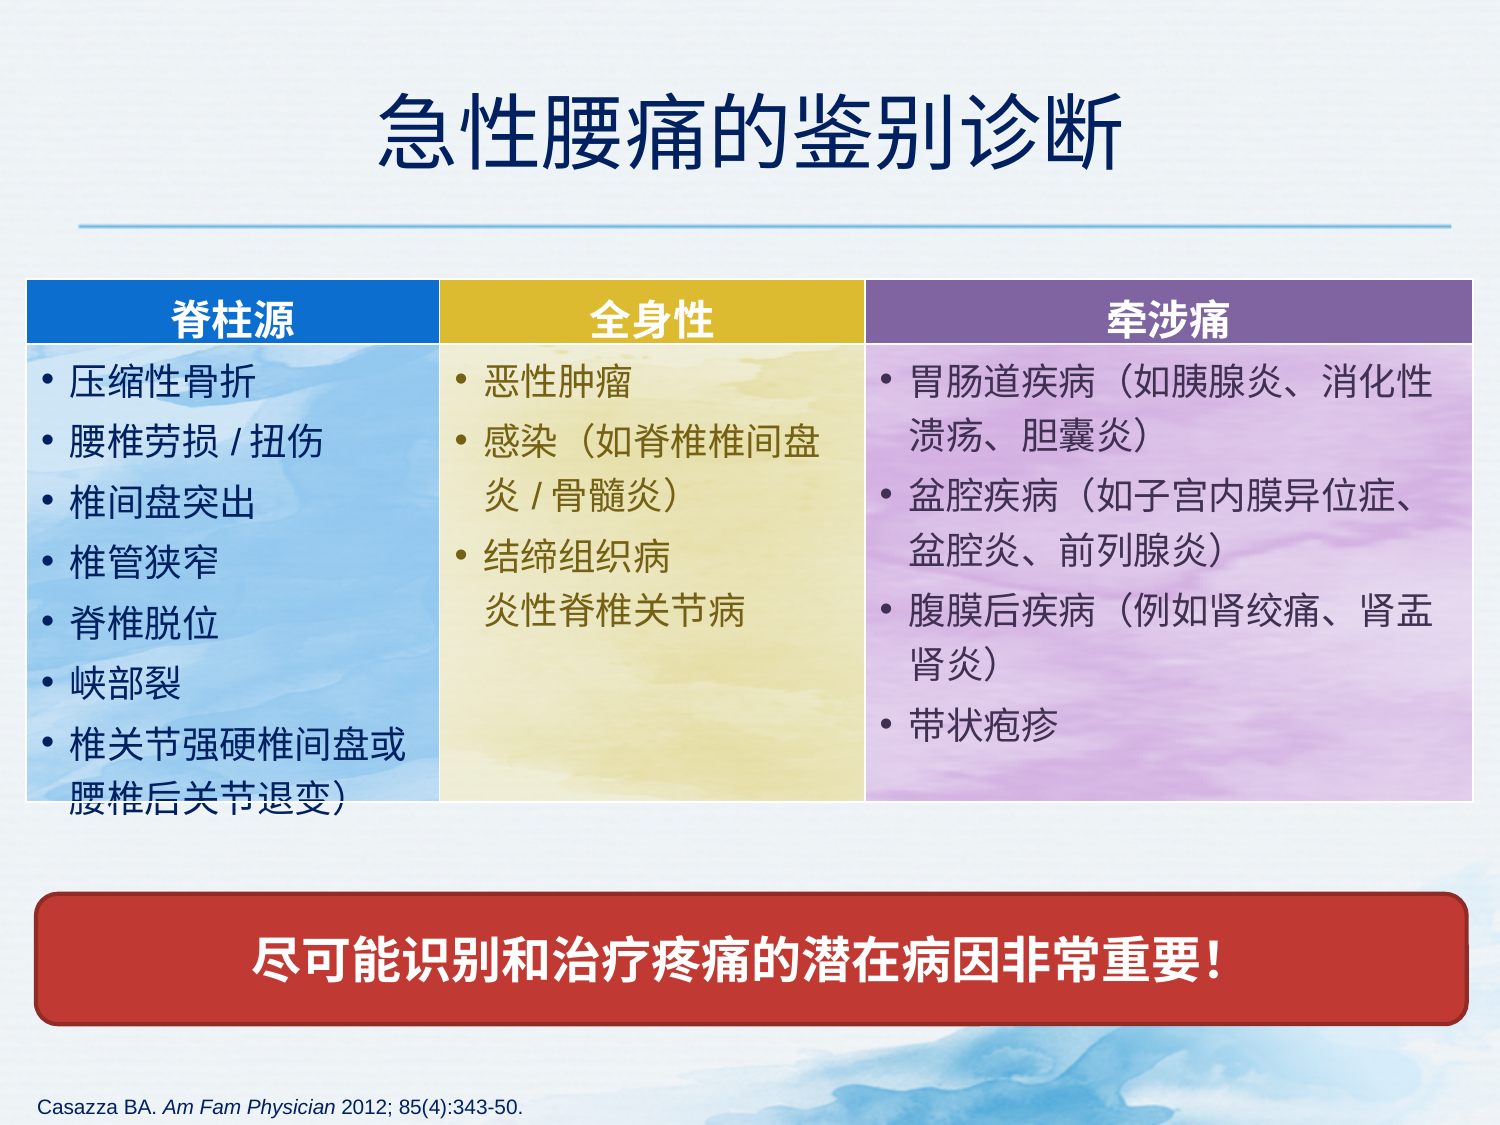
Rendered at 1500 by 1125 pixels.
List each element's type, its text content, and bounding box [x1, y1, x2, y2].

text_box 尽可能识别和治疗疼痛的潜在病因非常重要！ [35, 893, 1467, 1025]
text_box Casazza BA. Am Fam Physician 2012; 85(4):343-50. [16, 1085, 550, 1125]
table_cell 恶性肿瘤 感染（如脊椎椎间盘炎/骨髓炎） 结缔组织病 炎性脊椎关节病 [440, 345, 864, 801]
table_header 脊柱源 [27, 280, 439, 343]
picture [0, 0, 1500, 1125]
table_cell 胃肠道疾病（如胰腺炎、消化性溃疡、胆囊炎） 盆腔疾病（如子宫内膜异位症、盆腔炎、前列腺炎） 腹膜后疾病（例如肾绞痛、肾盂肾炎） 带状疱疹 [866, 345, 1472, 801]
table_cell 压缩性骨折 腰椎劳损/扭伤 椎间盘突出 椎管狭窄 脊椎脱位 峡部裂 椎关节强硬椎间盘或腰椎后关节退变） [27, 345, 439, 801]
table_header 全身性 [440, 280, 864, 343]
title 急性腰痛的鉴别诊断 [75, 43, 1425, 232]
table_header 牵涉痛 [866, 280, 1472, 343]
